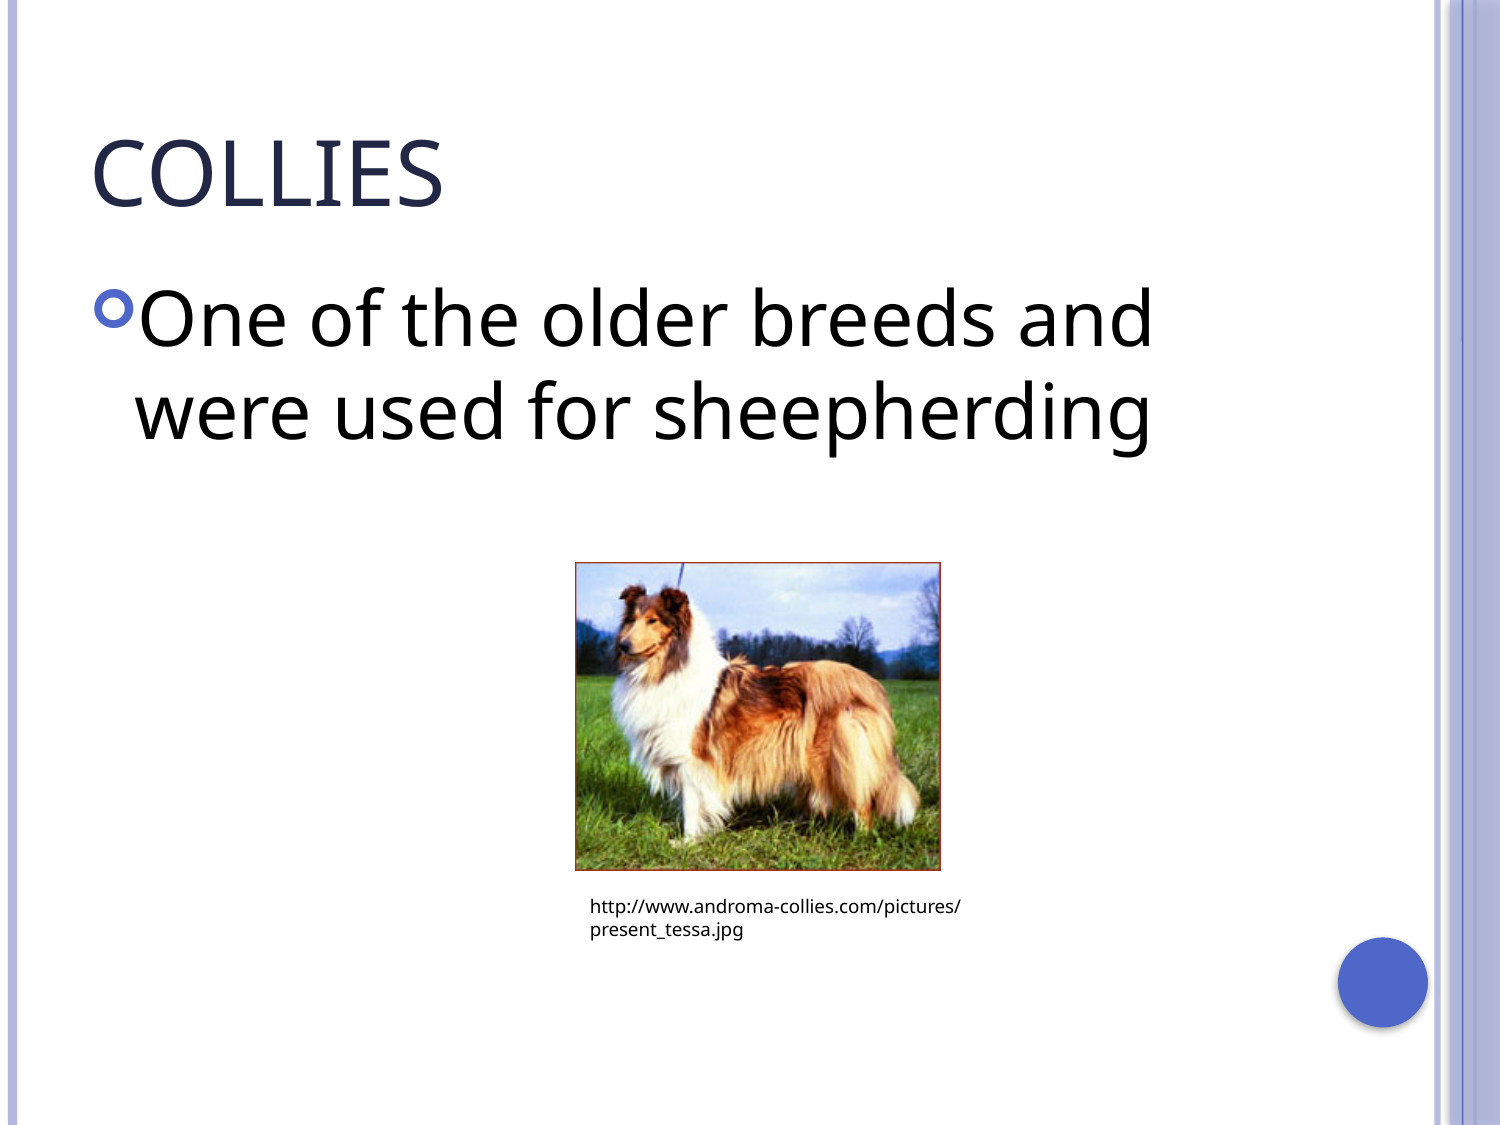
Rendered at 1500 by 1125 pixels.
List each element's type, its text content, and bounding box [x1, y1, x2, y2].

list One of the older breeds and were used for sheepherding [75, 262, 1300, 1062]
title Collies [75, 45, 1300, 233]
text_box http://www.androma-collies.com/pictures/present_tessa.jpg [575, 887, 1125, 948]
picture [574, 561, 942, 871]
